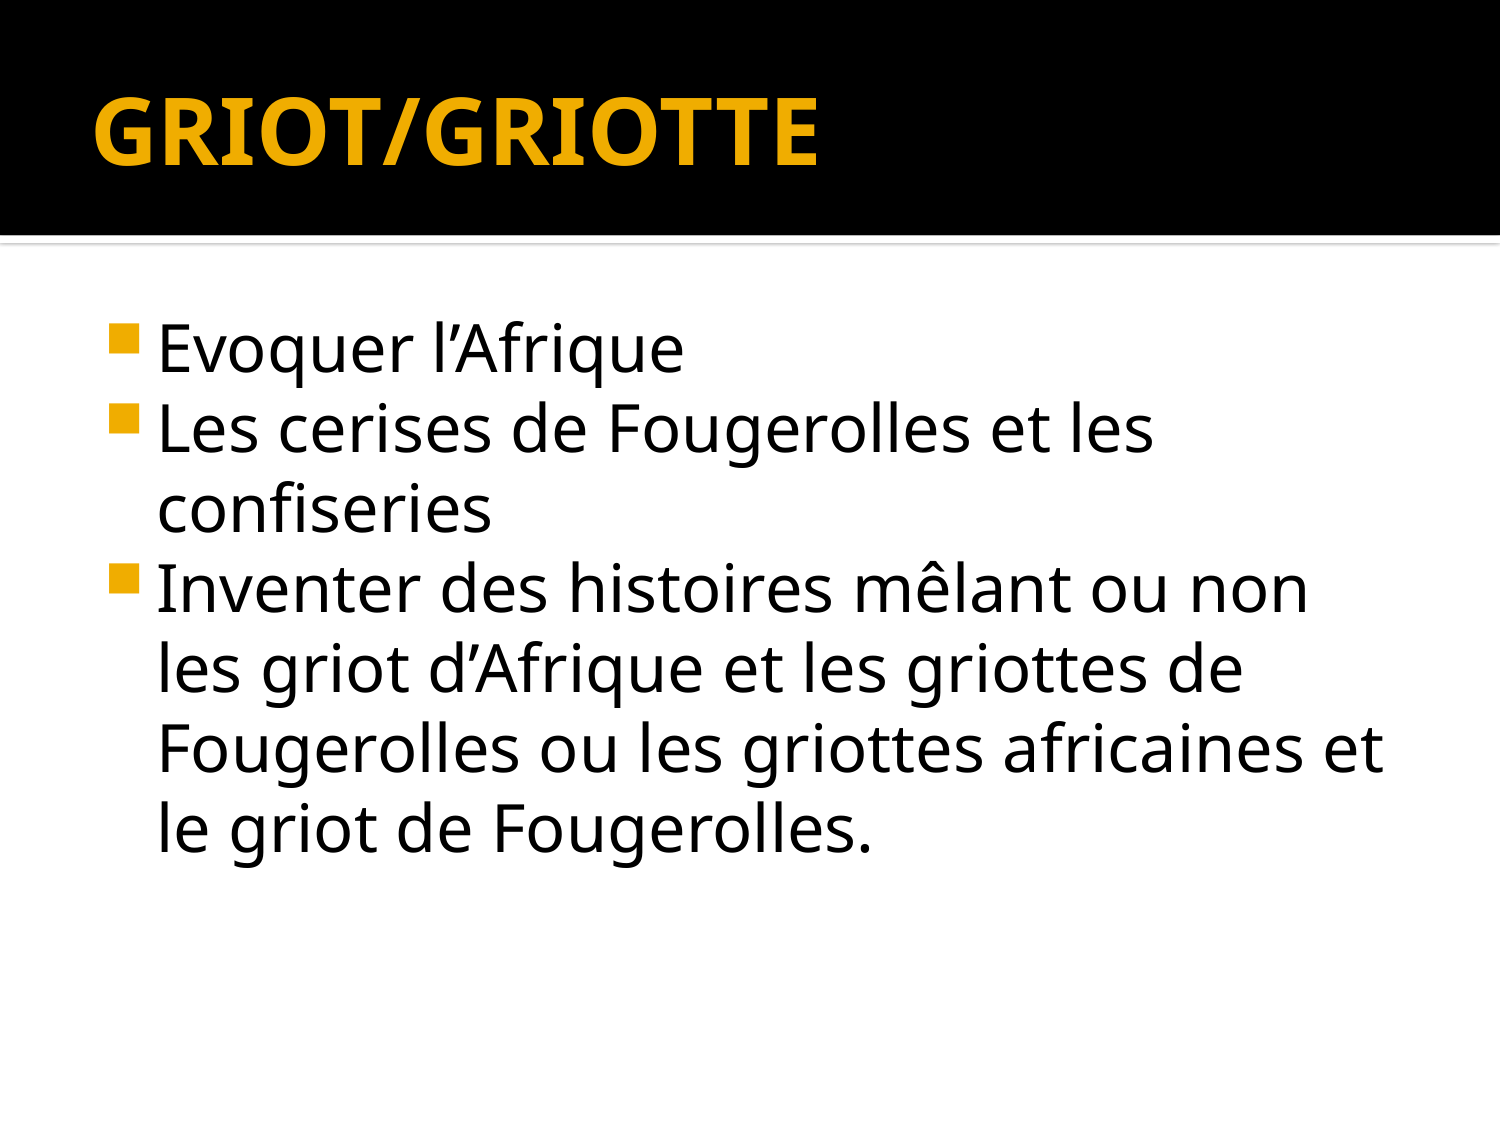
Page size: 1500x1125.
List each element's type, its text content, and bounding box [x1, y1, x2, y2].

list Evoquer l’Afrique Les cerises de Fougerolles et les confiseries Inventer des histoires mêlant ou non les griot d’Afrique et les griottes de Fougerolles ou les griottes africaines et le griot de Fougerolles. [75, 291, 1425, 1050]
title GRIOT/GRIOTTE [75, 25, 1425, 231]
